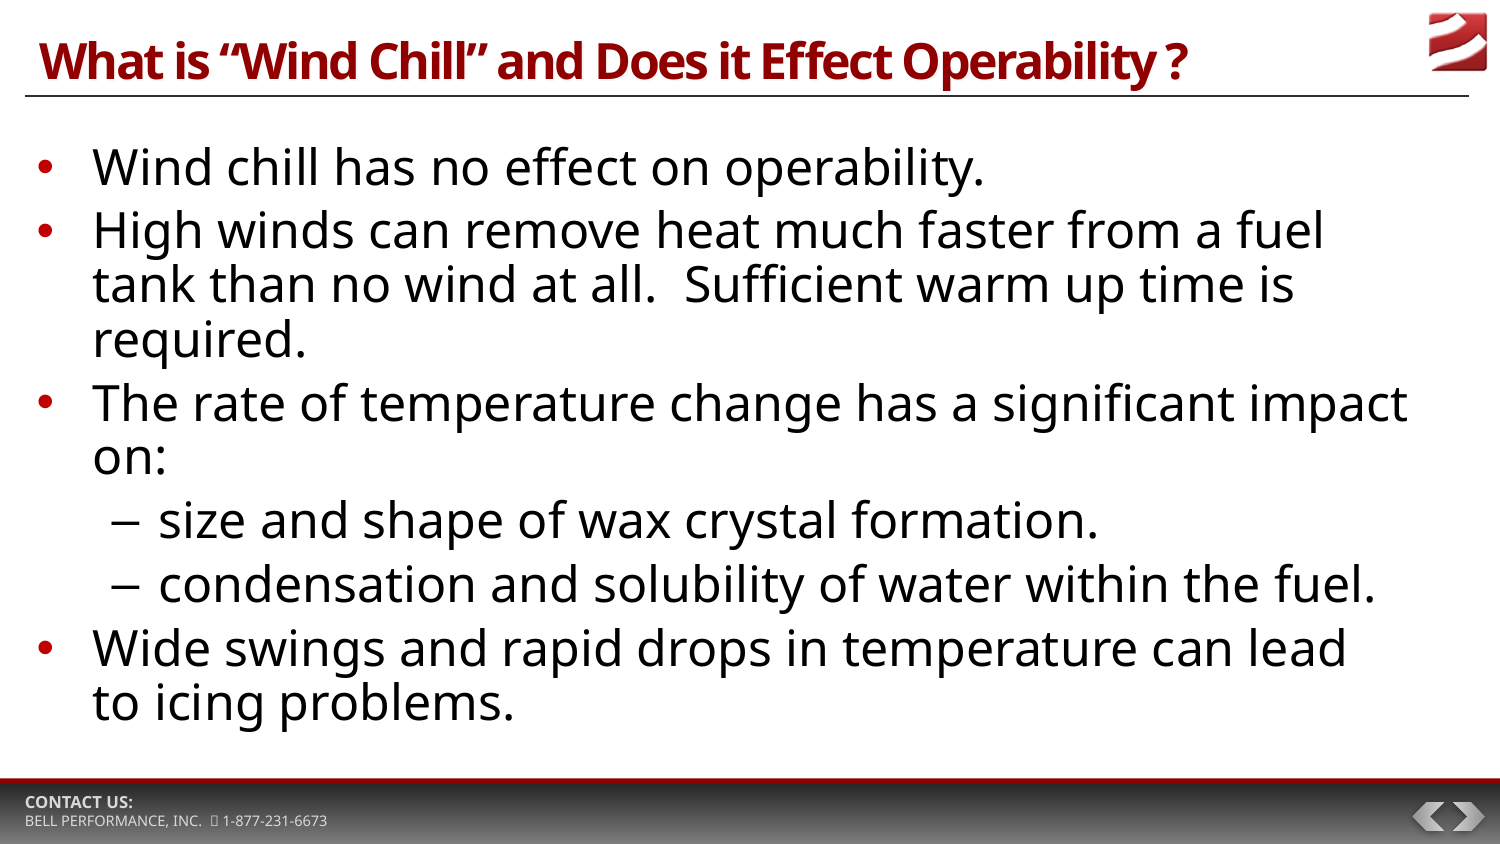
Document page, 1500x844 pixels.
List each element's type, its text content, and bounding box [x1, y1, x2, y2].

list Wind chill has no effect on operability. High winds can remove heat much faster from a fuel tank than no wind at all. Sufficient warm up time is required. The rate of temperature change has a significant impact on: size and shape of wax crystal formation. condensation and solubility of water within the fuel. Wide swings and rapid drops in temperature can lead to icing problems. [21, 134, 1425, 735]
title What is “Wind Chill” and Does it Effect Operability ? [24, 0, 1499, 97]
